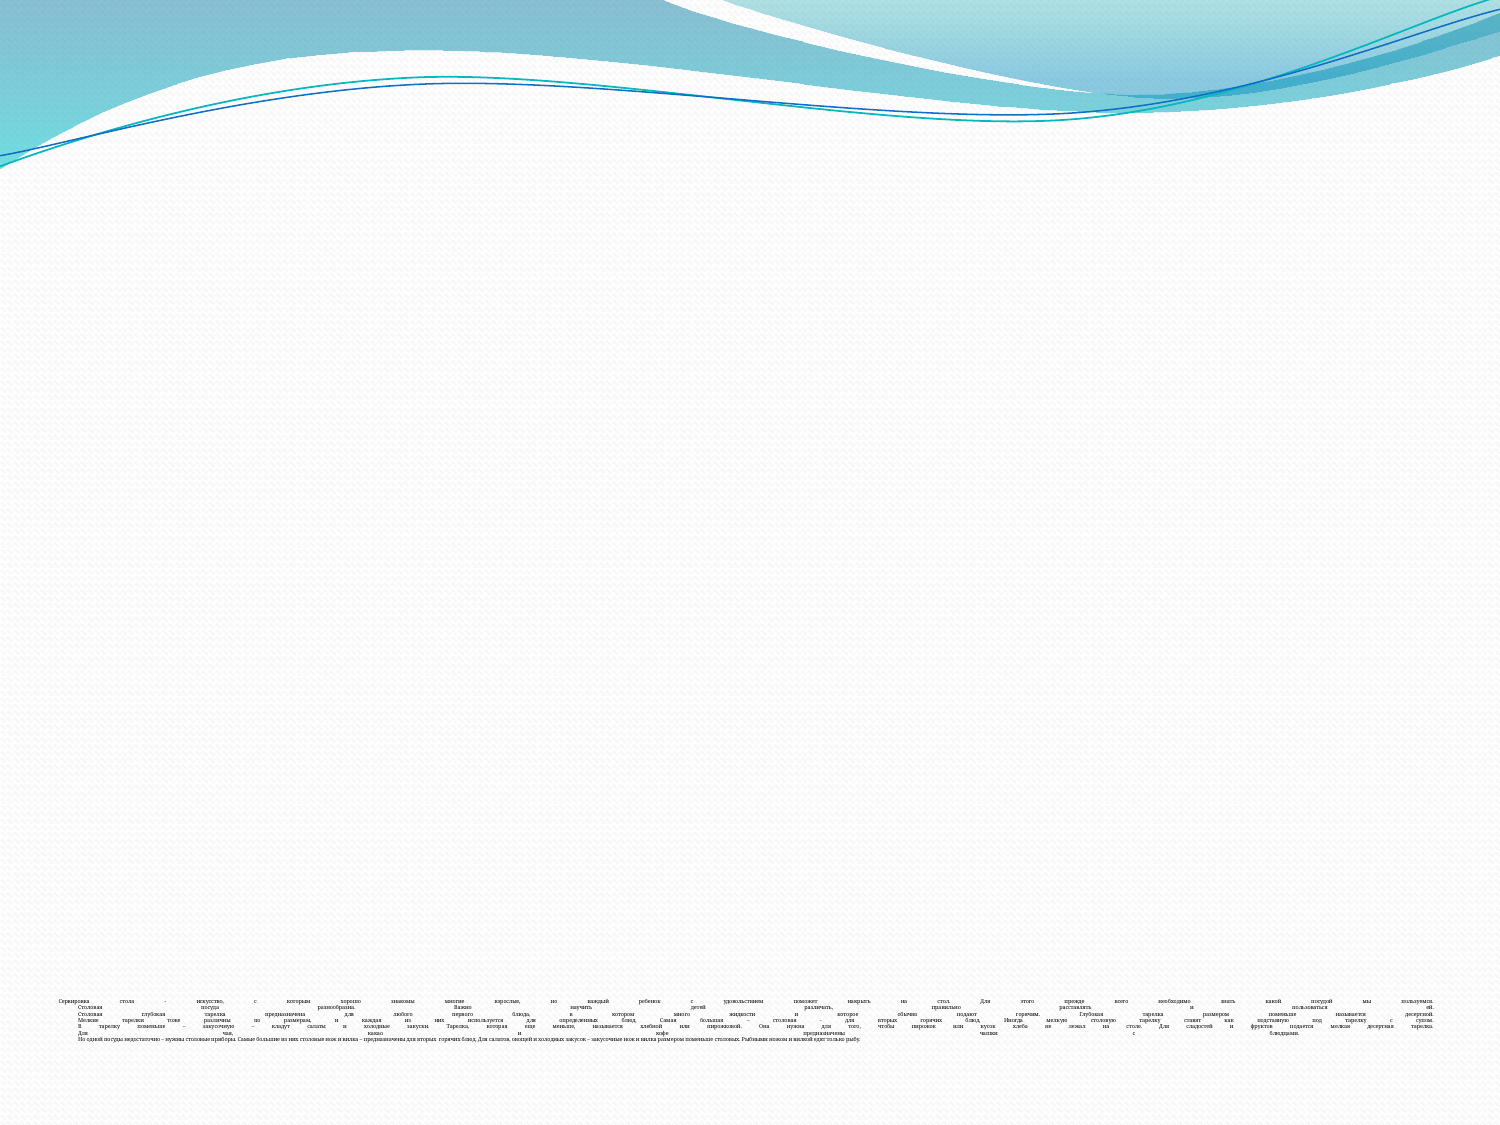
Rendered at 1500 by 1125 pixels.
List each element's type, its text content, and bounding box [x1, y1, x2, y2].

title Сервировка стола - искусство, с которым хорошо знакомы многие взрослые, но каждый ребенок с удовольствием поможет накрыть на стол. Для этого прежде всего необходимо знать какой посудой мы пользуемся. Столовая посуда разнообразна. Важно научить детей различать, правильно расставлять и пользоваться ей. Столовая глубокая тарелка предназначена для любого первого блюда, в котором много жидкости и которое обычно подают горячим. Глубокая тарелка размером поменьше называется десертной. Мелкие тарелки тоже различны по размерам, и каждая из них используется для определенных блюд. Самая большая – столовая - для вторых горячих блюд. Иногда мелкую столовую тарелку ставят как подставную под тарелку с супом. В тарелку поменьше – закусочную – кладут салаты и холодные закуски. Тарелка, которая еще меньше, называется хлебной или пирожковой. Она нужна для того, чтобы пирожок или кусок хлеба не лежал на столе. Для сладостей и фруктов подается мелкая десертная тарелка. Для чая, какао и кофе предназначены чашки с блюдцами. Но одной посуды недостаточно – нужны столовые приборы. Самые большие из них столовые нож и вилка – предназначены для вторых горячих блюд. Для салатов, овощей и холодных закусок – закусочные нож и вилка размером поменьше столовых. Рыбными ножом и вилкой едят только рыбу. [58, 70, 1430, 1043]
